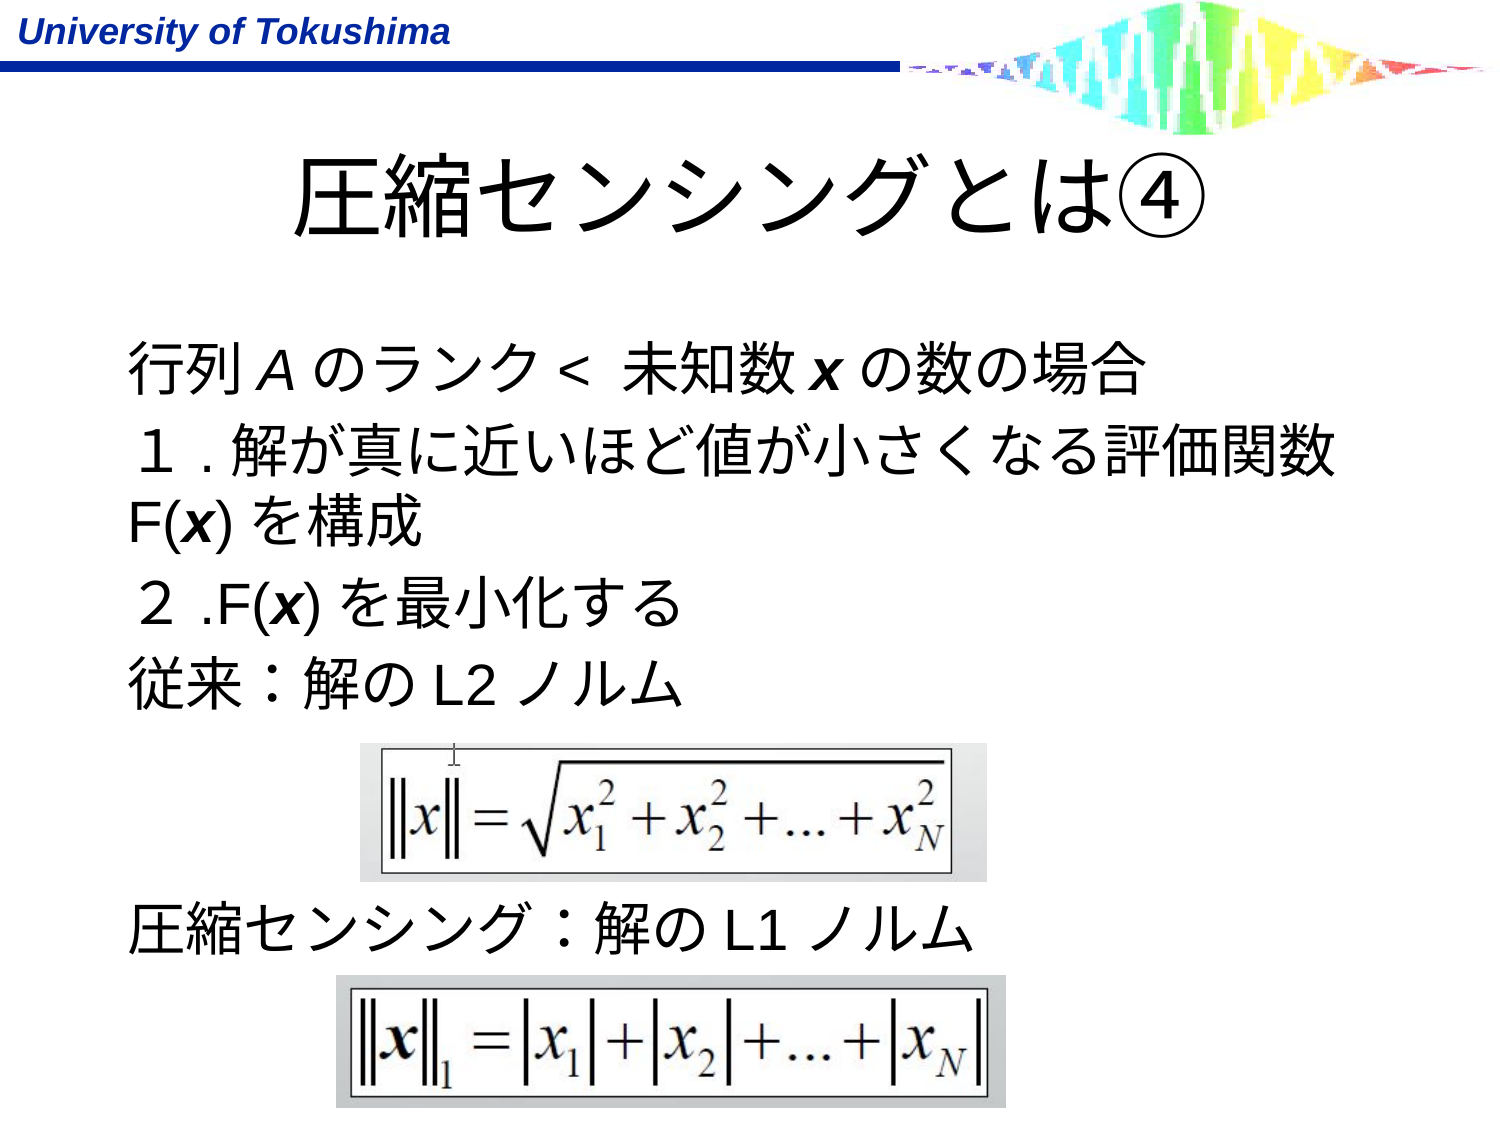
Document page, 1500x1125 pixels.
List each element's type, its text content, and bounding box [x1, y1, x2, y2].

title 圧縮センシングとは④ [112, 99, 1388, 288]
list 行列Aのランク< 未知数xの数の場合 １.解が真に近いほど値が小さくなる評価関数F(x)を構成 ２.F(x)を最小化する 従来：解のL2ノルム 圧縮センシング：解のL1ノルム [112, 324, 1388, 1001]
picture [359, 743, 987, 882]
picture [336, 975, 1006, 1108]
picture [900, 0, 1500, 138]
